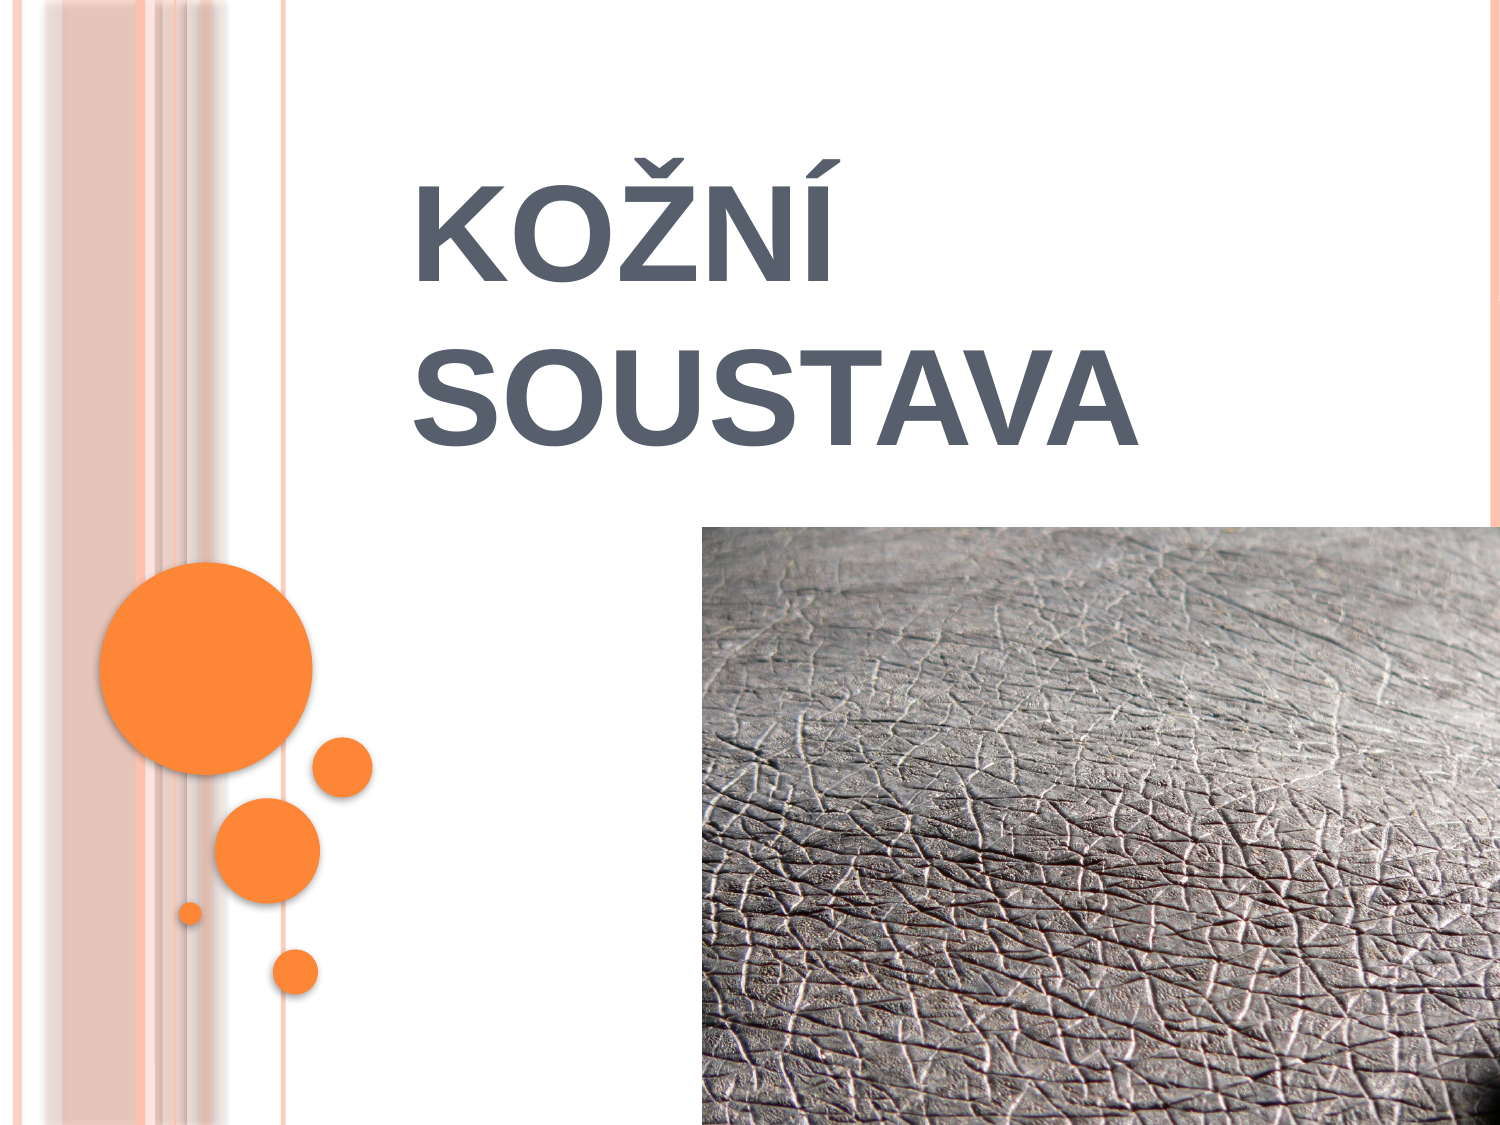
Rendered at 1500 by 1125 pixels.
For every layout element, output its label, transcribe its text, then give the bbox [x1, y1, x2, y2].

picture [702, 526, 1500, 1125]
title KOŽNÍ SOUSTAVA [395, 137, 1258, 481]
